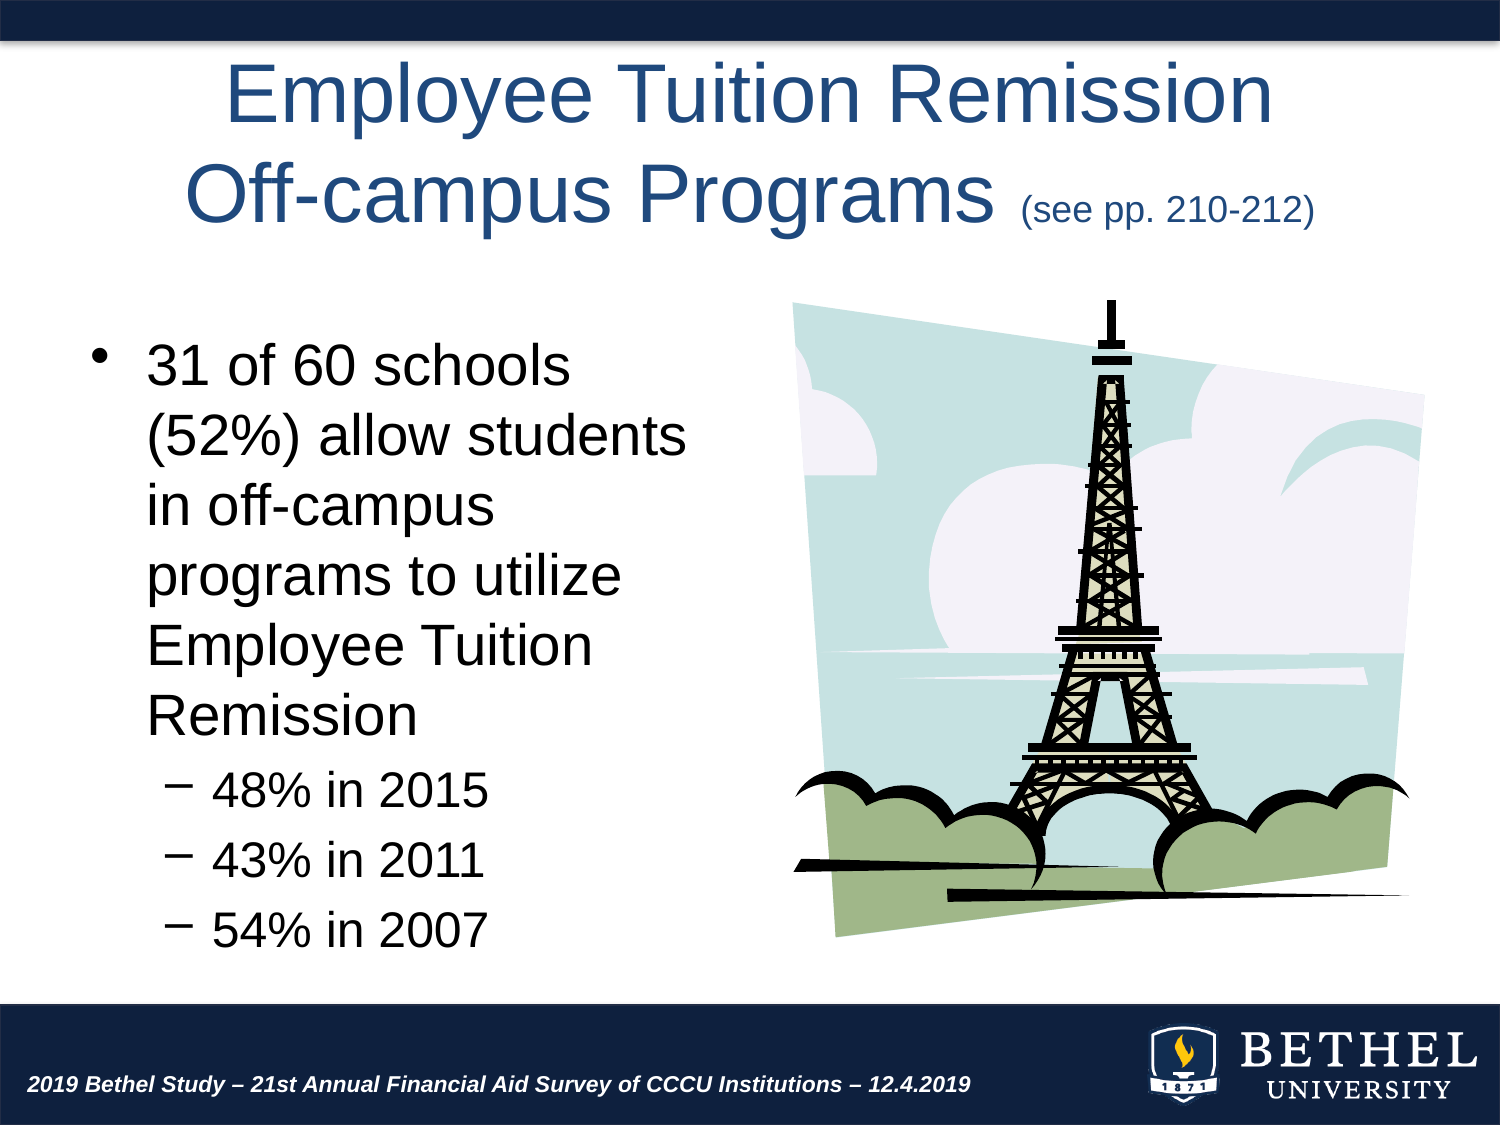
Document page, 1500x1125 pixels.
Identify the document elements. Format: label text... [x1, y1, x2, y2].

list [792, 299, 1425, 938]
picture [1147, 1023, 1477, 1106]
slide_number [12, 1062, 1113, 1104]
title Employee Tuition Remission Off-campus Programs (see pp. 210-212) [74, 44, 1426, 233]
list 31 of 60 schools (52%) allow students in off-campus programs to utilize Employee Tuition Remission 48% in 2015 43% in 2011 54% in 2007 [74, 319, 738, 1062]
